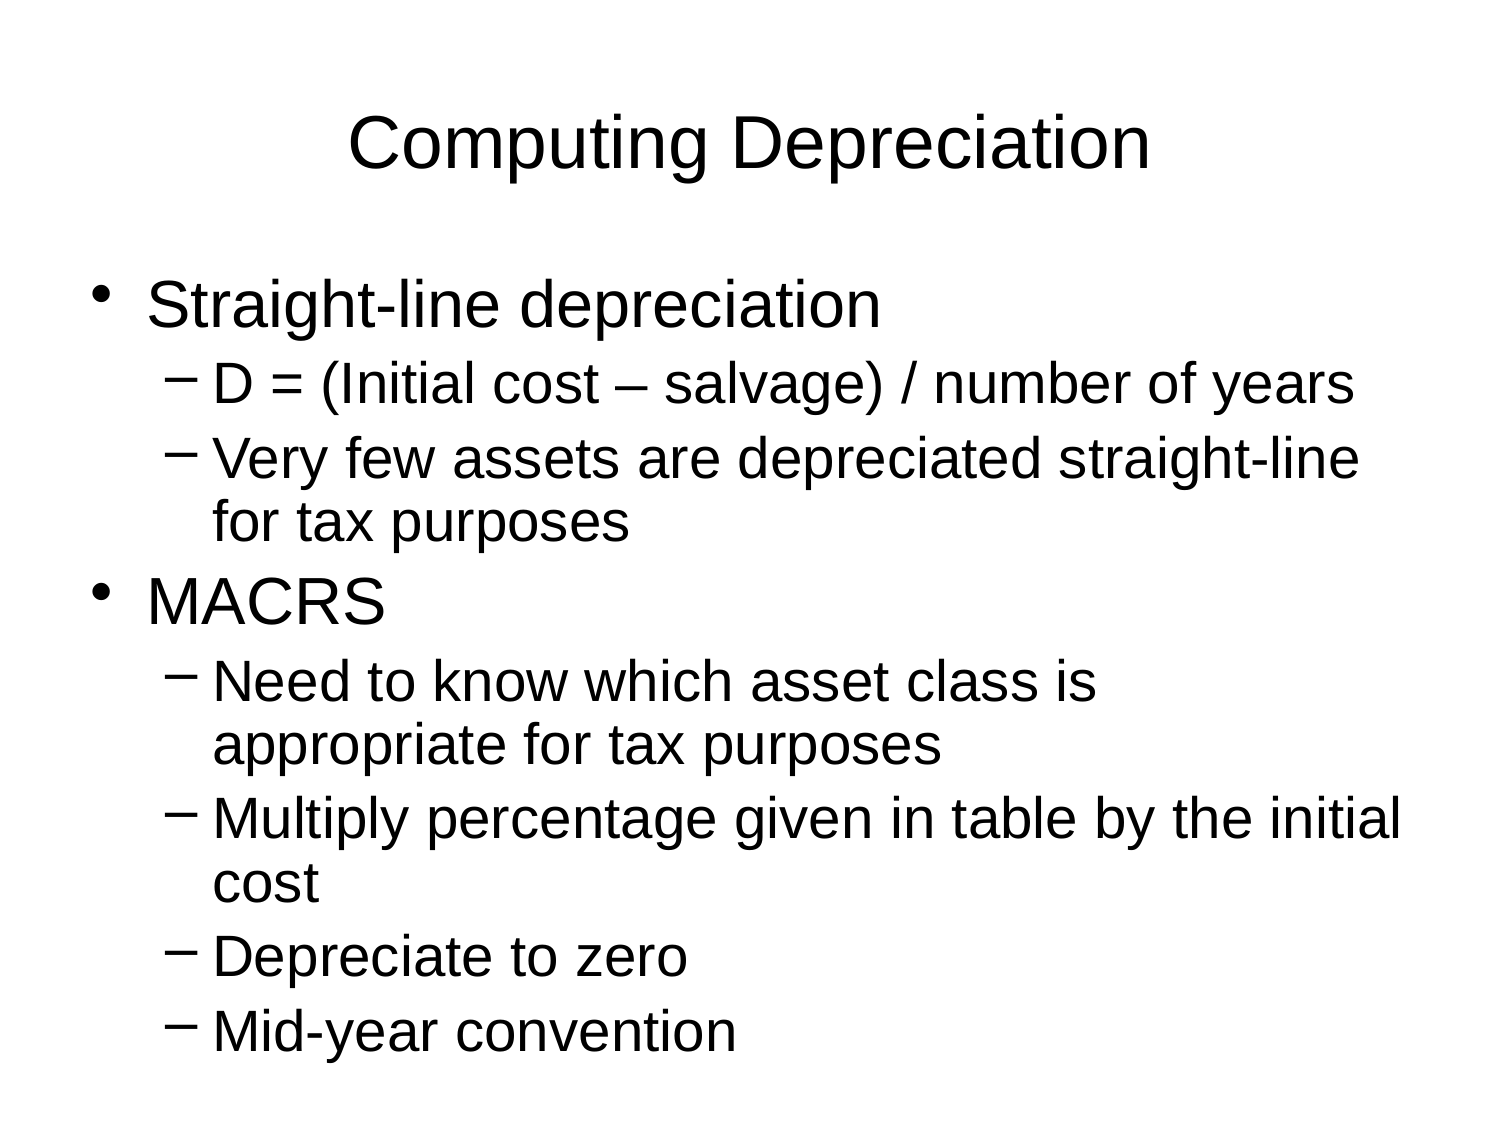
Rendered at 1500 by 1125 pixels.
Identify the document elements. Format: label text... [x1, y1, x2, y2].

title Computing Depreciation [74, 44, 1426, 233]
list Straight-line depreciation D = (Initial cost – salvage) / number of years Very few assets are depreciated straight-line for tax purposes MACRS Need to know which asset class is appropriate for tax purposes Multiply percentage given in table by the initial cost Depreciate to zero Mid-year convention [74, 262, 1426, 1006]
